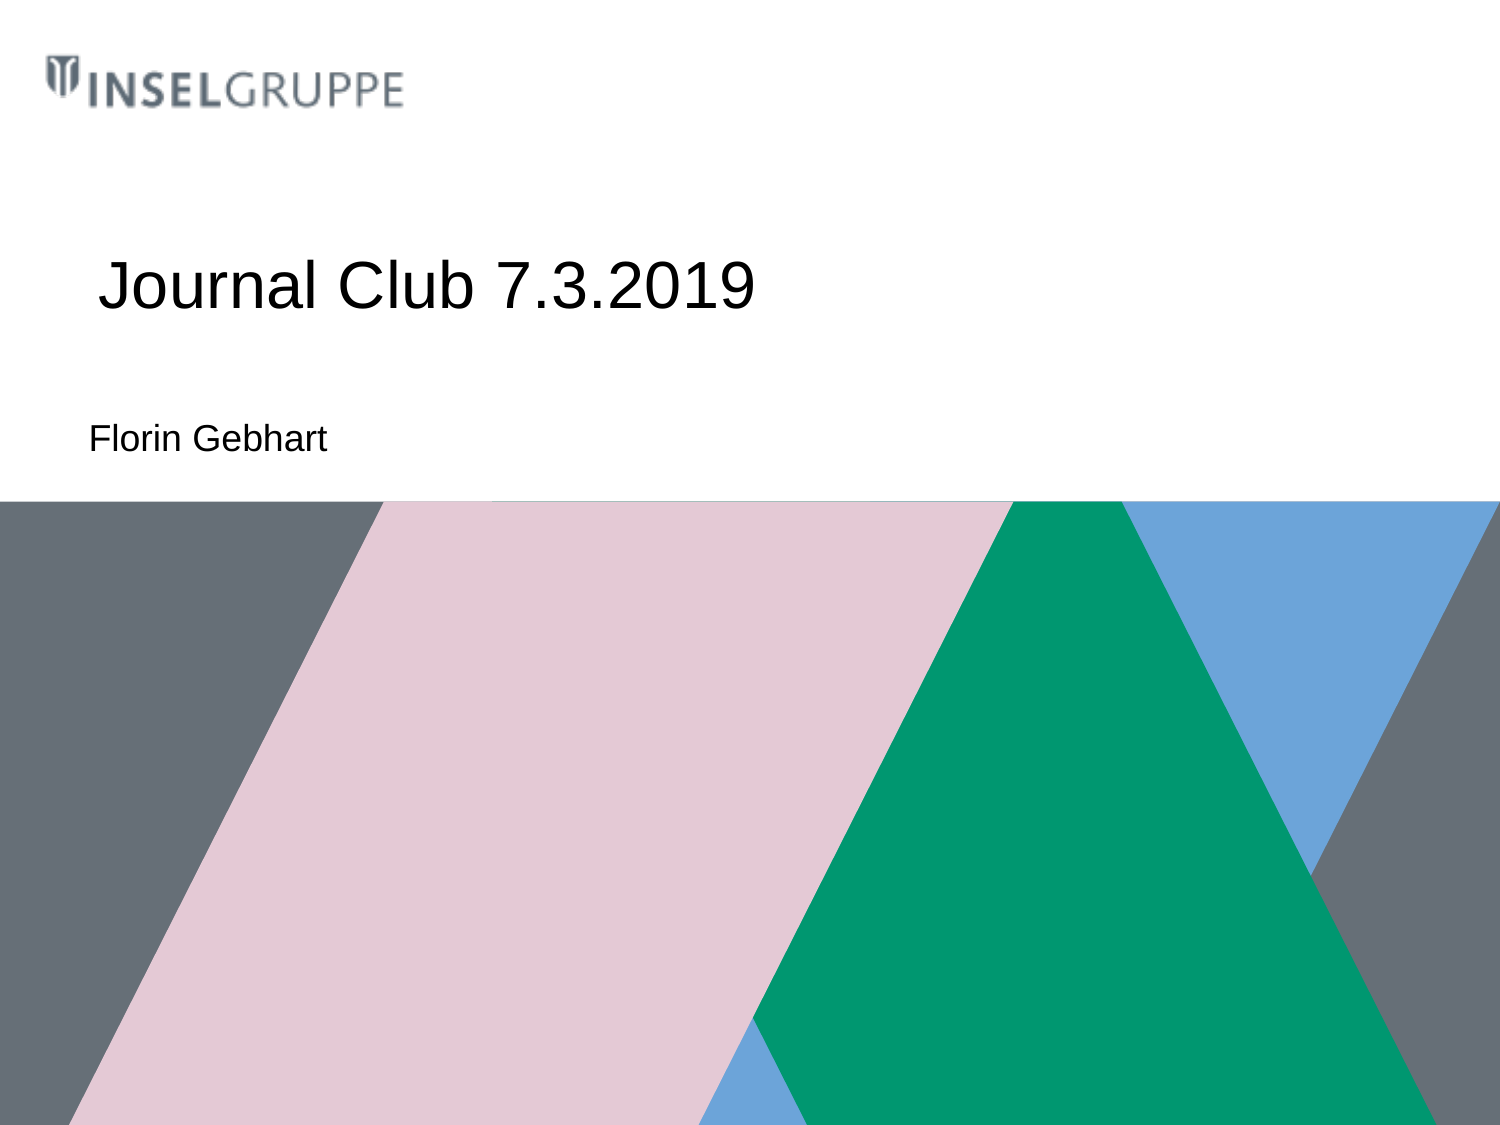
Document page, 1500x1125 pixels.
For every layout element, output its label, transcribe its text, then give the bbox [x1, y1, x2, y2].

title Journal Club 7.3.2019 [98, 248, 1421, 397]
list Florin Gebhart [88, 419, 1412, 455]
